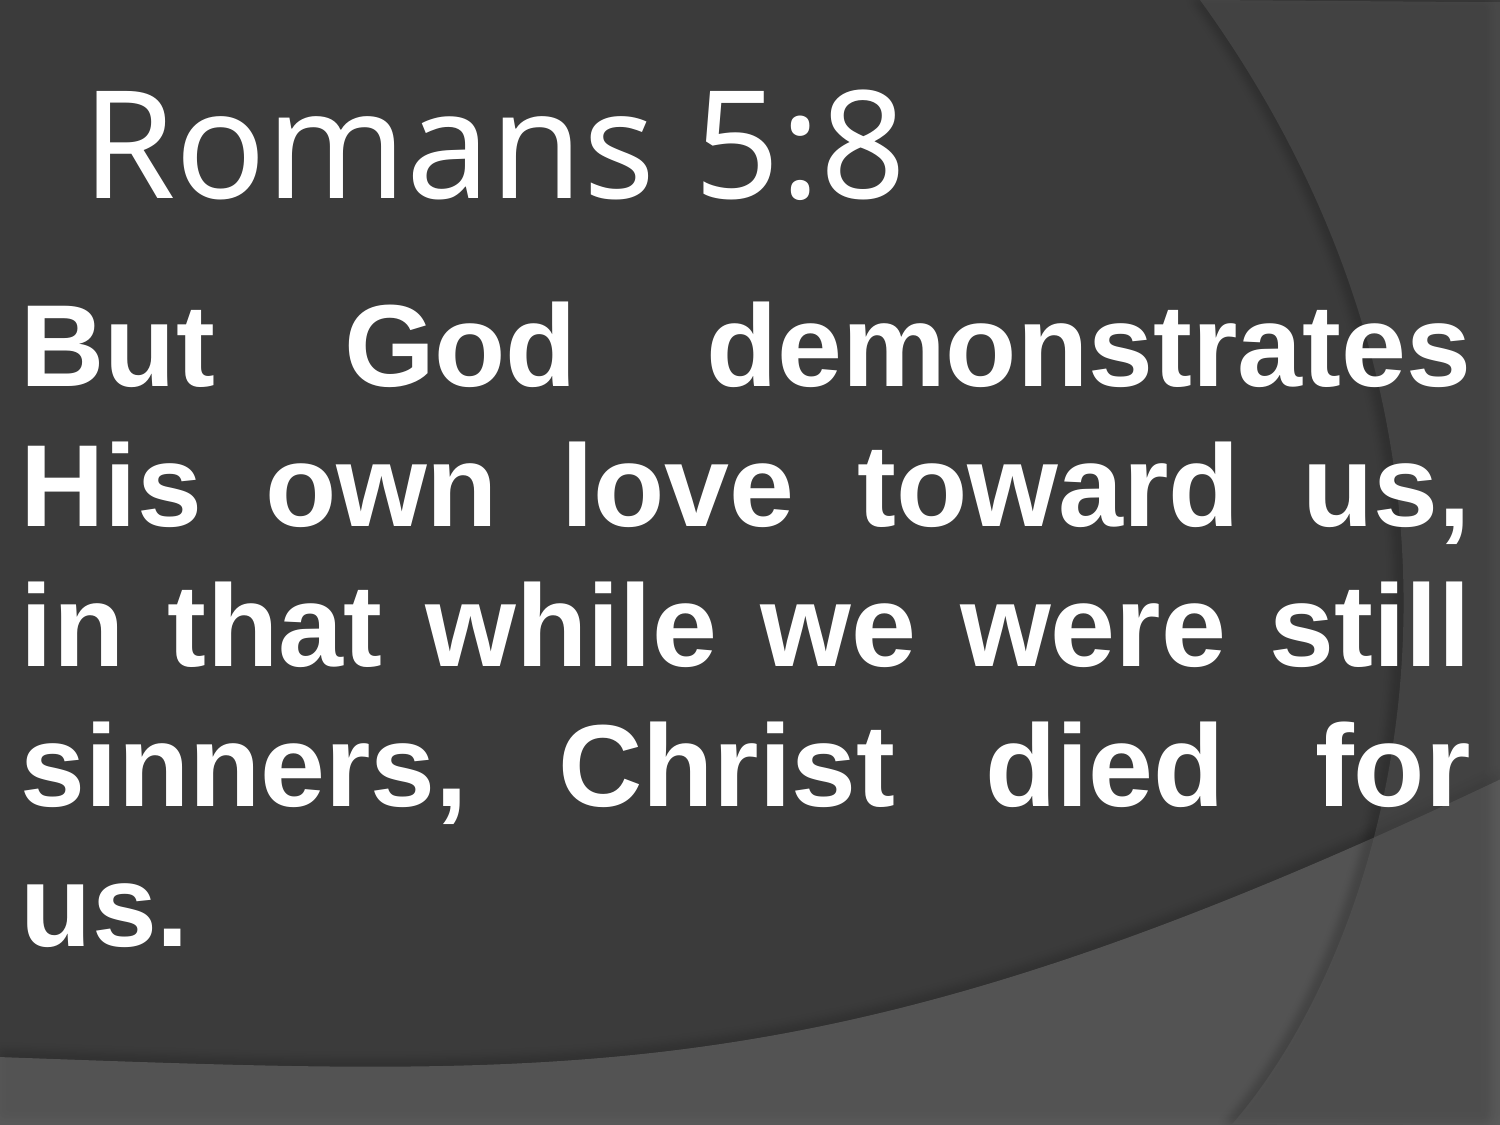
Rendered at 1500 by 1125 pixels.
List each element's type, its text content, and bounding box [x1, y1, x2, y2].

title Romans 5:8 [75, 45, 1300, 233]
list But God demonstrates His own love toward us, in that while we were still sinners, Christ died for us. [0, 262, 1488, 1125]
